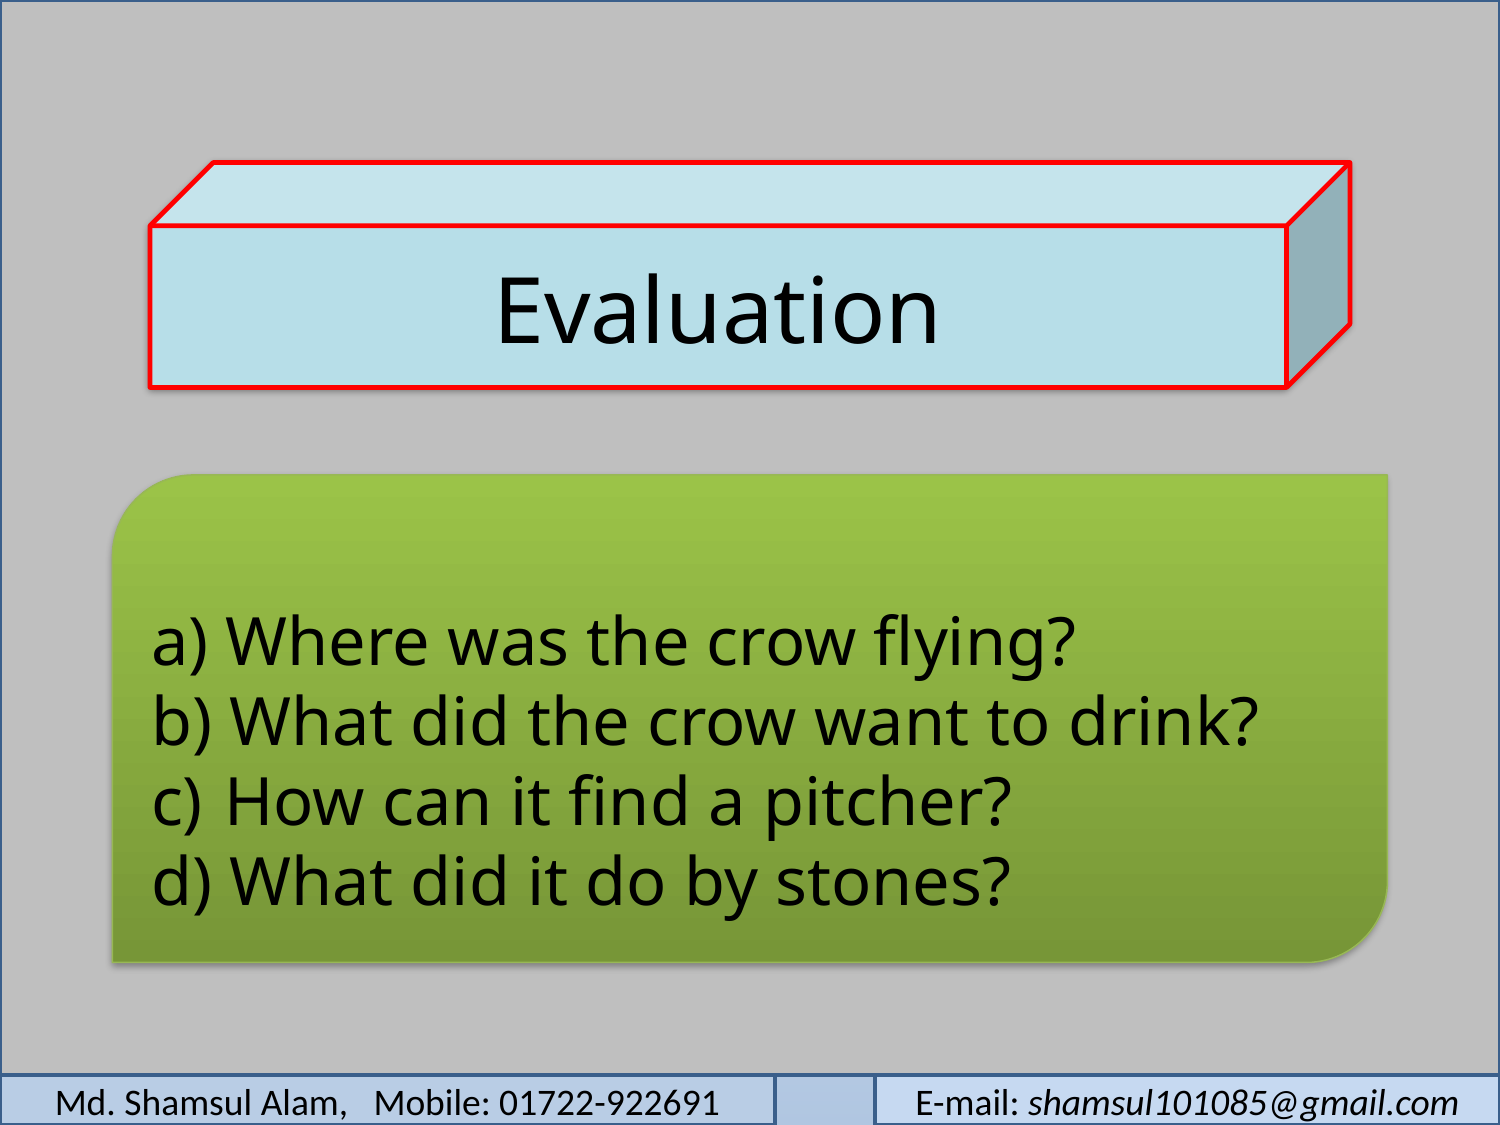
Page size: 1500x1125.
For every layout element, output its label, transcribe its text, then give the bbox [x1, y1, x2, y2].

text_box Evaluation [149, 161, 1351, 389]
text_box Where was the crow flying? What did the crow want to drink? How can it find a pitcher? What did it do by stones? [111, 474, 1389, 964]
text_box [0, 0, 1500, 1077]
